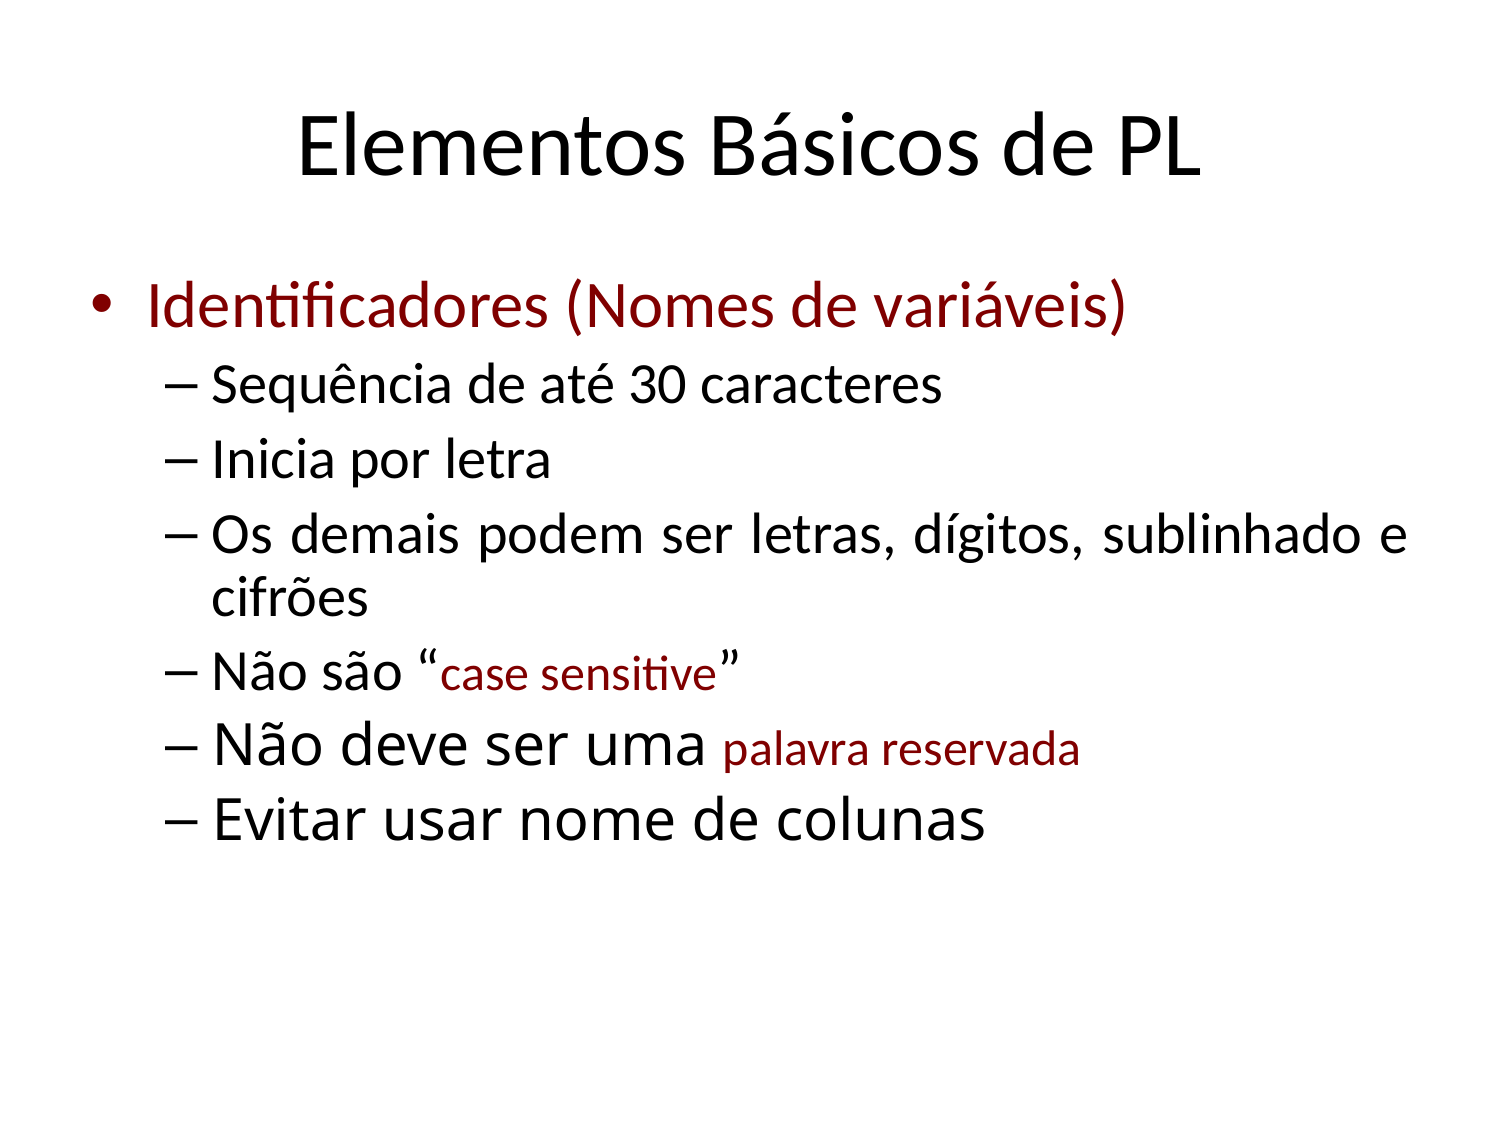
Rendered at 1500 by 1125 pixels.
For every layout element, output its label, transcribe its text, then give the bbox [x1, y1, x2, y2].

list Identificadores (Nomes de variáveis) Sequência de até 30 caracteres Inicia por letra Os demais podem ser letras, dígitos, sublinhado e cifrões Não são “case sensitive” Não deve ser uma palavra reservada Evitar usar nome de colunas [75, 262, 1425, 1005]
title Elementos Básicos de PL [75, 45, 1425, 233]
